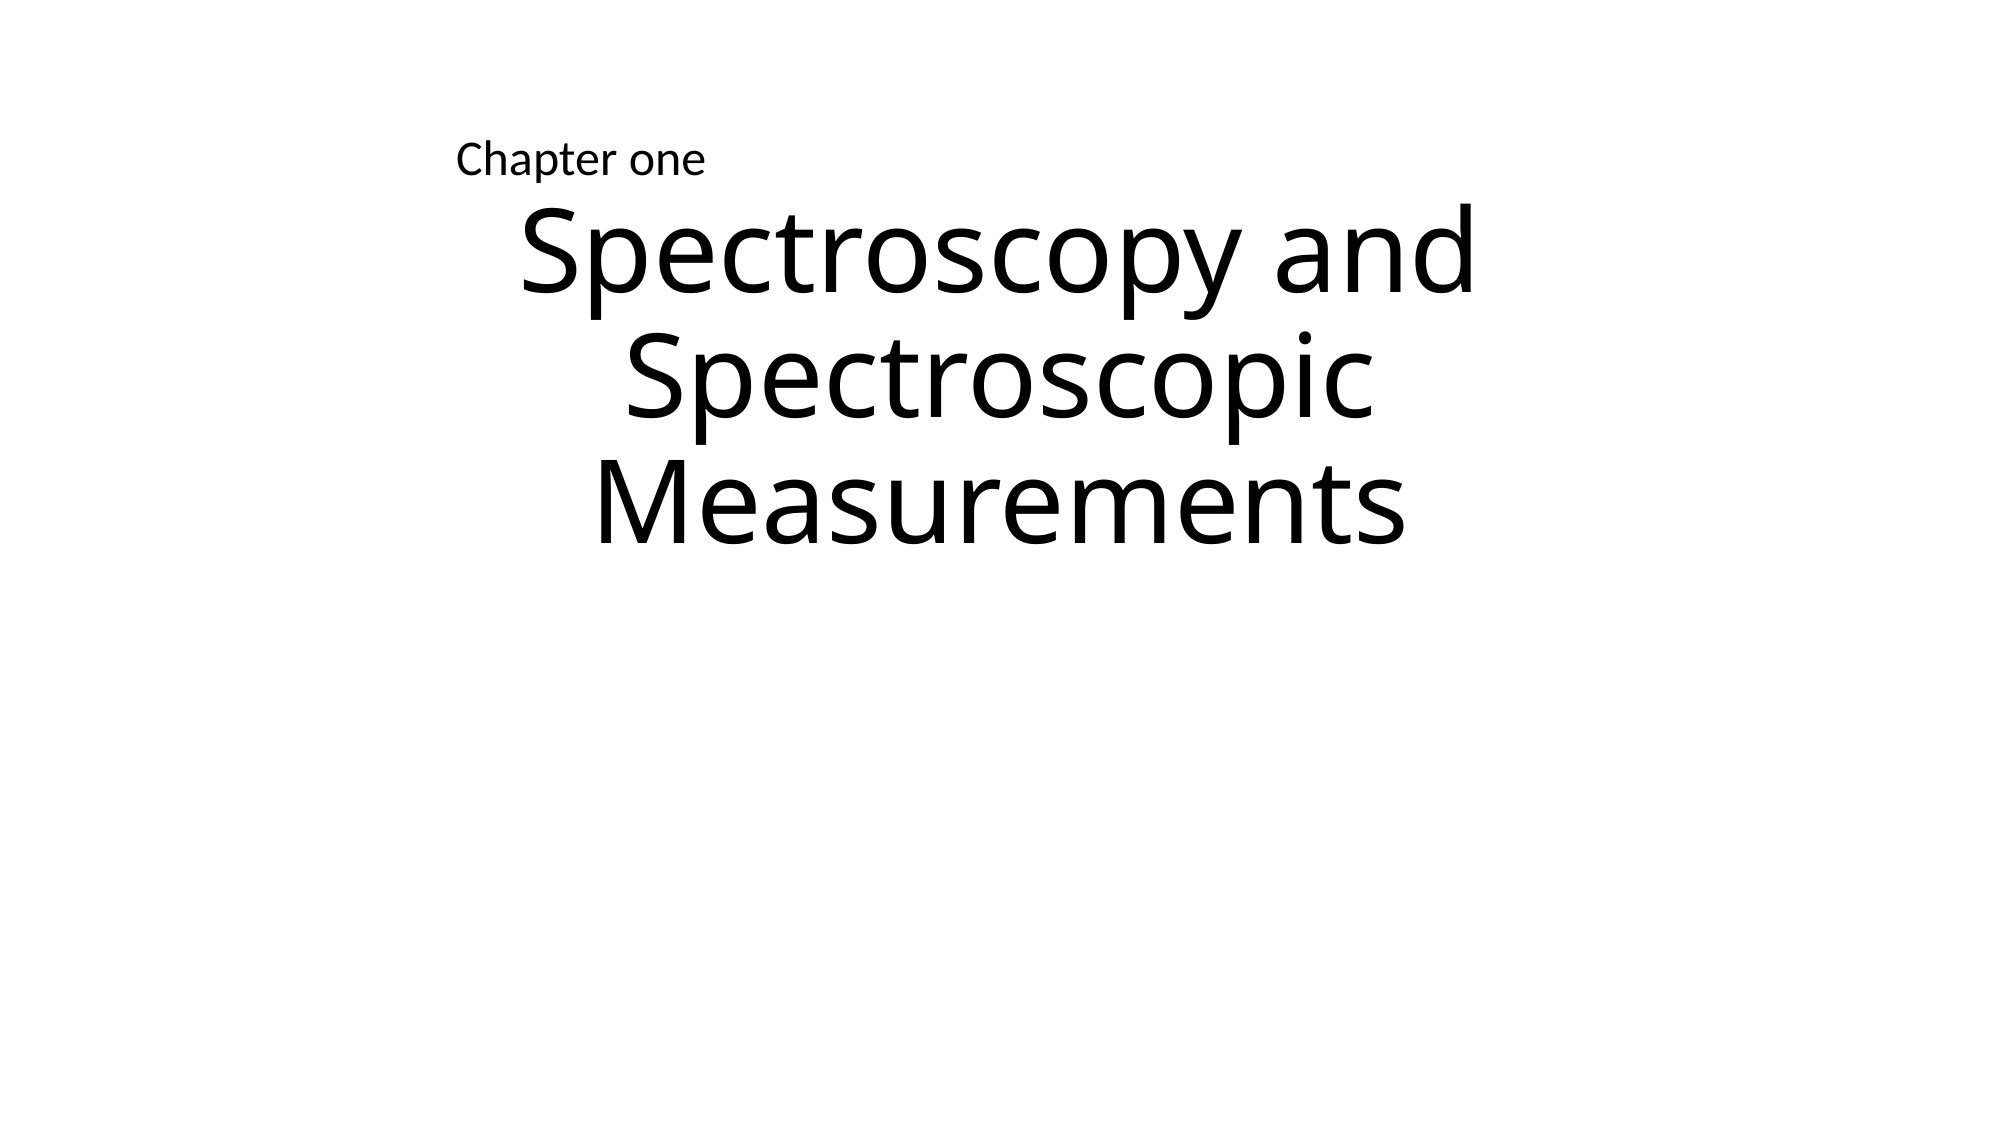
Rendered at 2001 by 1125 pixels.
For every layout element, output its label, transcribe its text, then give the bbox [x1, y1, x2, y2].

title Spectroscopy and Spectroscopic Measurements [249, 184, 1750, 576]
subtitle Chapter one [287, 125, 875, 263]
